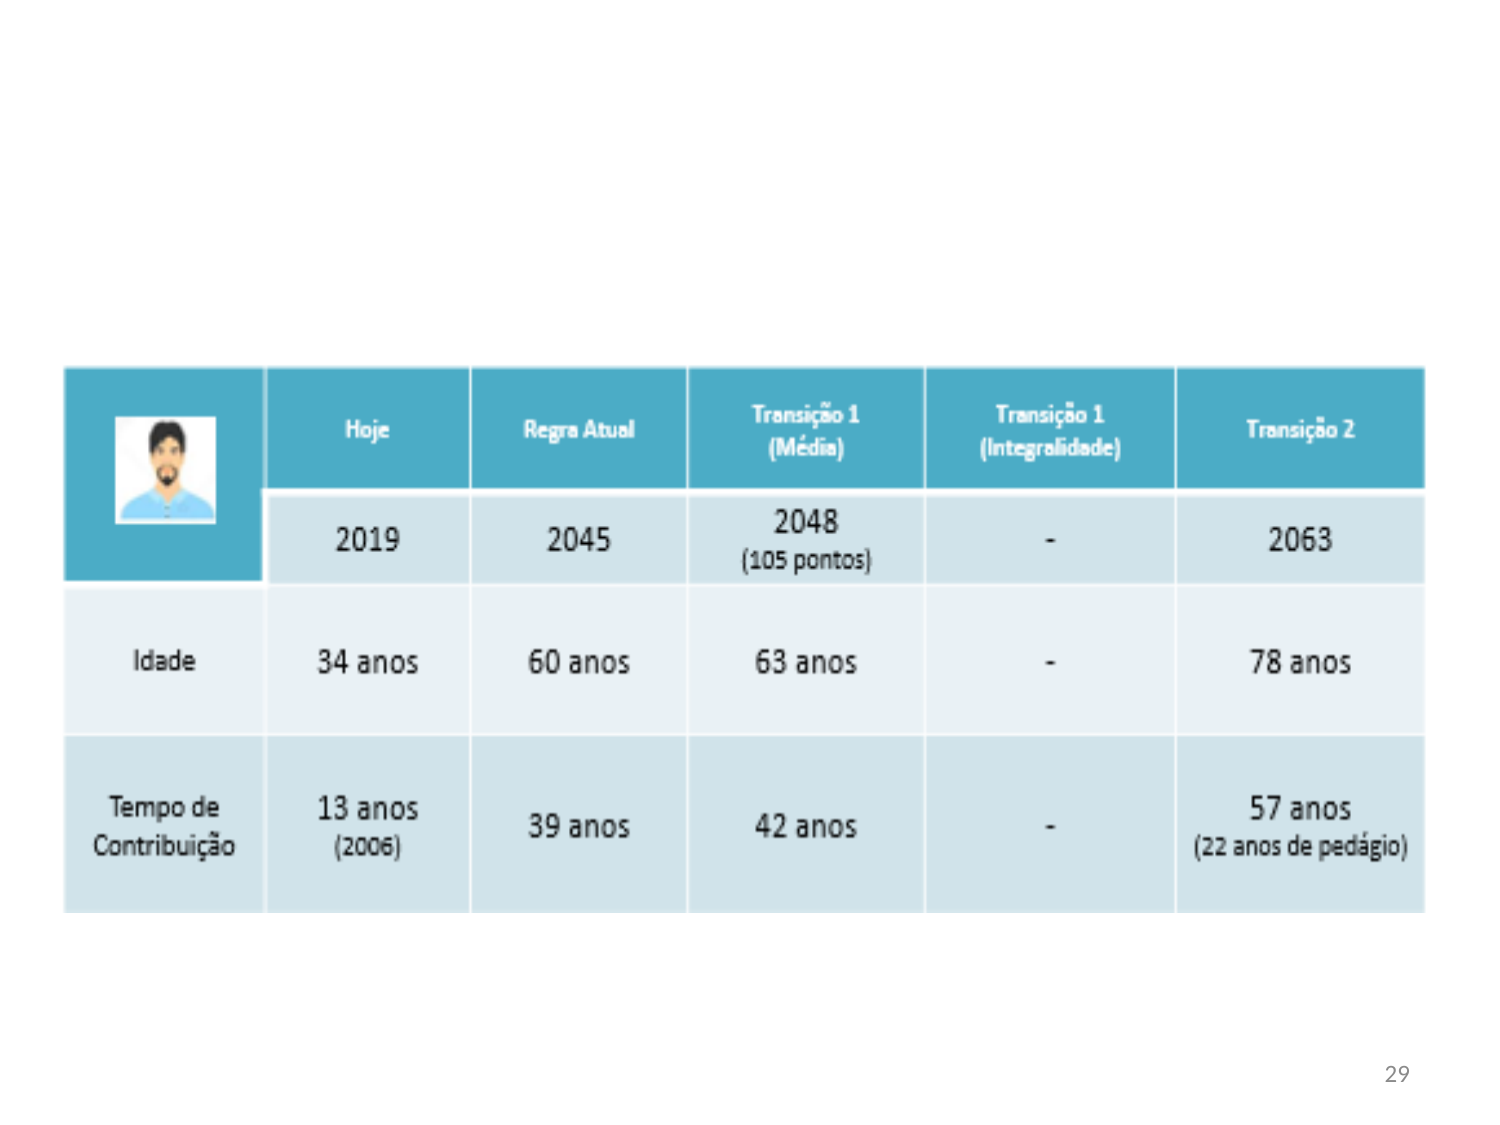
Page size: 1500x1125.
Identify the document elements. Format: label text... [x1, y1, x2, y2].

slide_number 29 [1074, 1042, 1425, 1103]
picture [54, 355, 1432, 913]
